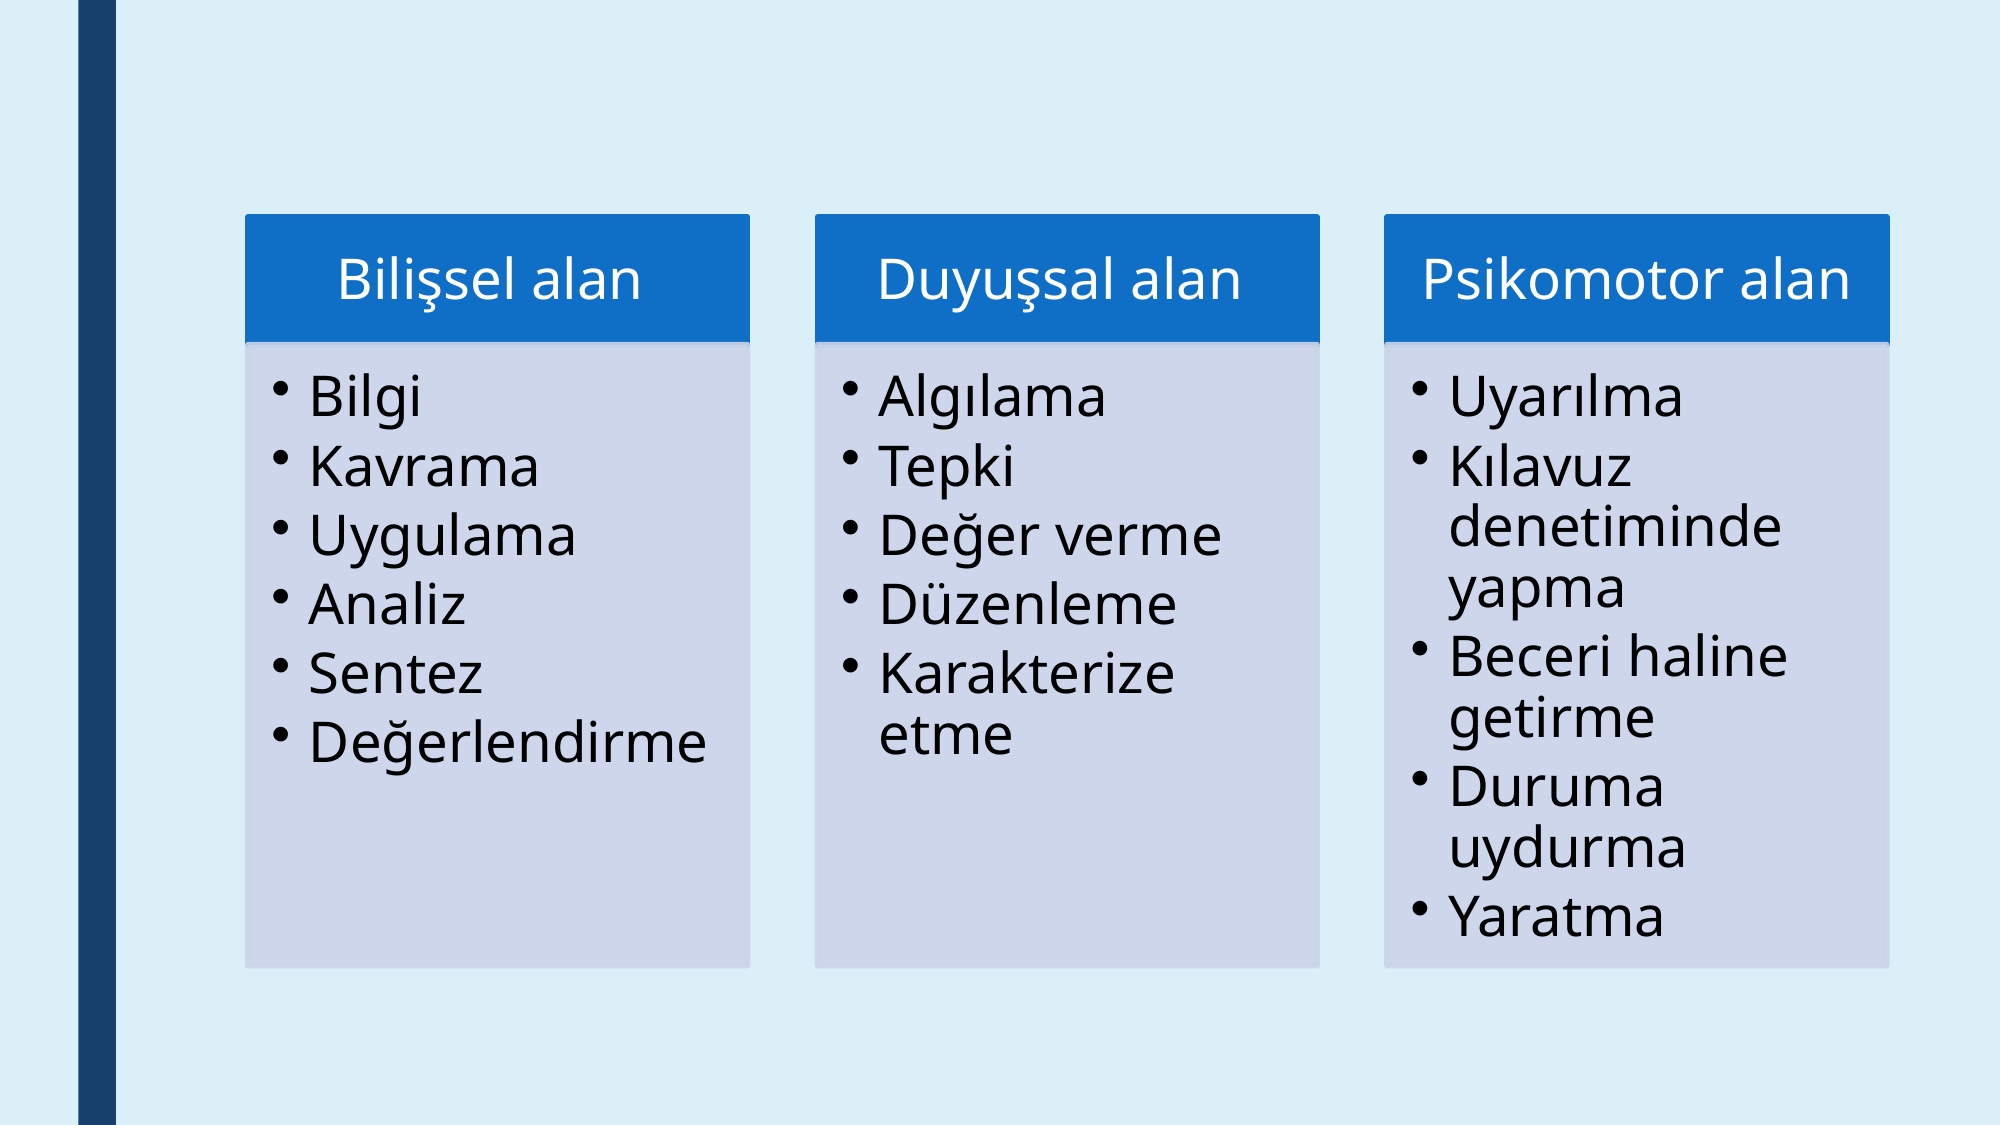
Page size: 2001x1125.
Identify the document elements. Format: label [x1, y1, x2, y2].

list [247, 213, 1888, 970]
